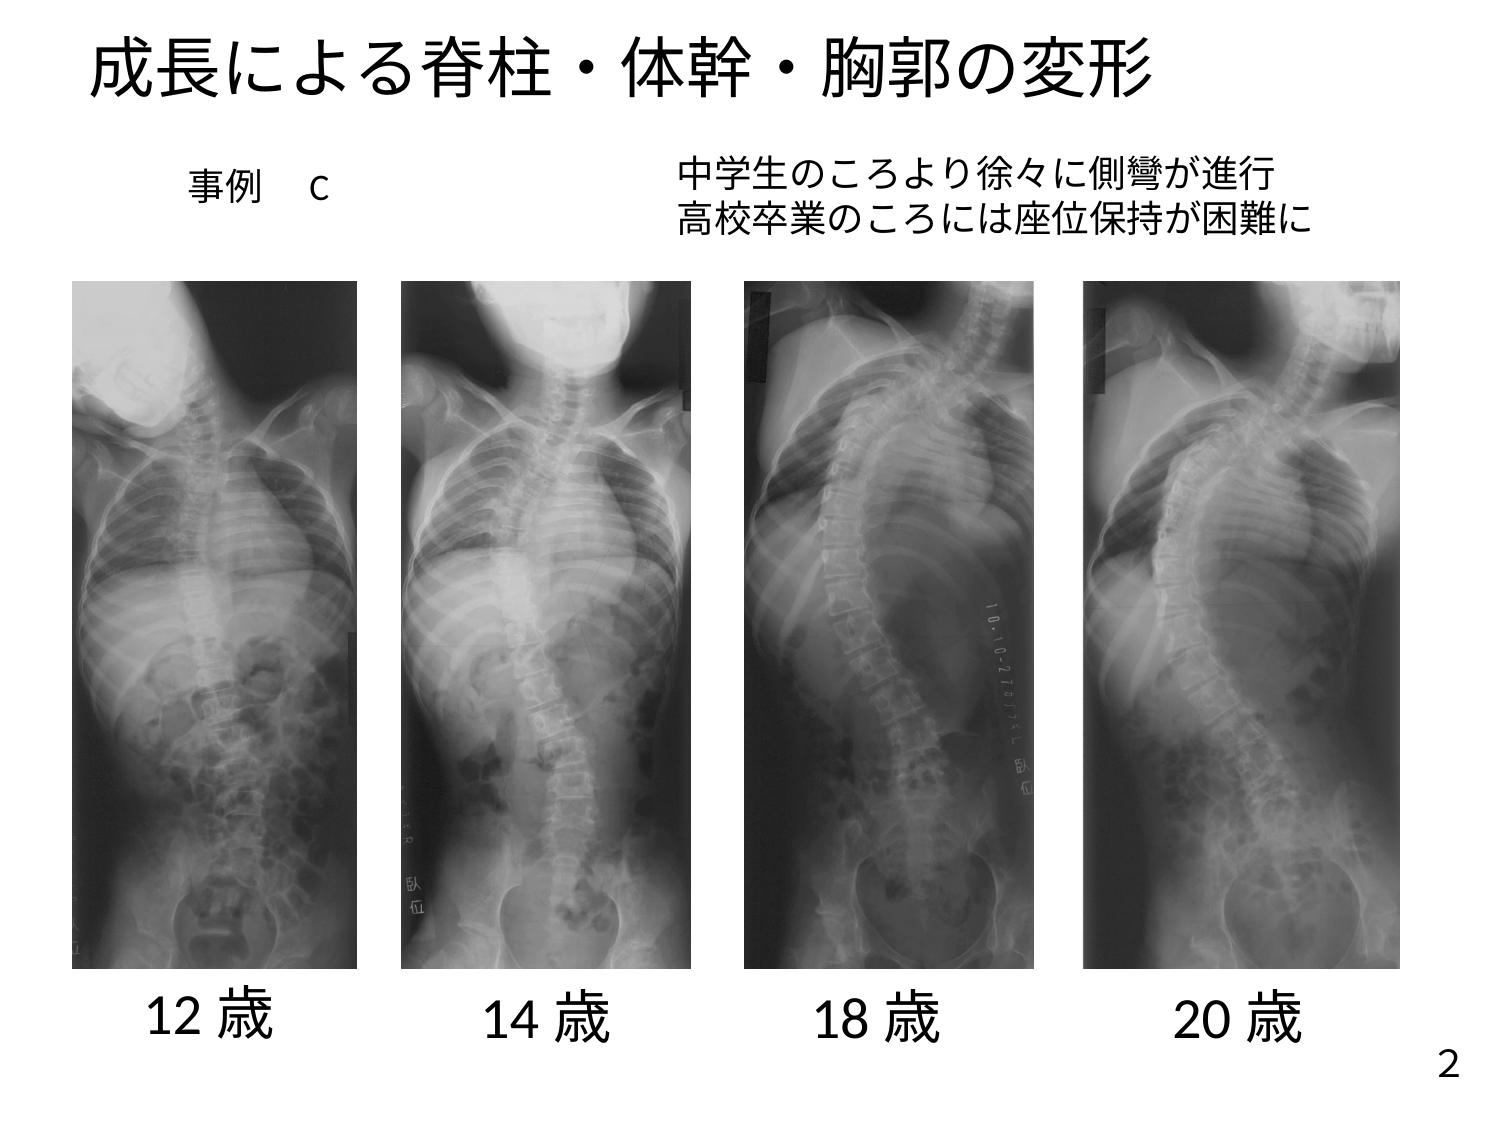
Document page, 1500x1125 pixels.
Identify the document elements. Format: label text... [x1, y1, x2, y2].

picture [401, 280, 692, 969]
text_box 成長による脊柱・体幹・胸郭の変形 [73, 18, 1169, 114]
text_box 事例 C [173, 155, 345, 216]
text_box 14歳 [465, 978, 627, 1058]
text_box 12歳 [128, 978, 290, 1054]
text_box 20歳 [1157, 978, 1318, 1058]
picture [1081, 280, 1400, 969]
picture [743, 280, 1034, 969]
text_box ２ [1415, 1032, 1483, 1092]
text_box 中学生のころより徐々に側彎が進行 高校卒業のころには座位保持が困難に [662, 142, 1330, 248]
text_box 18歳 [796, 978, 957, 1058]
picture [71, 280, 357, 969]
